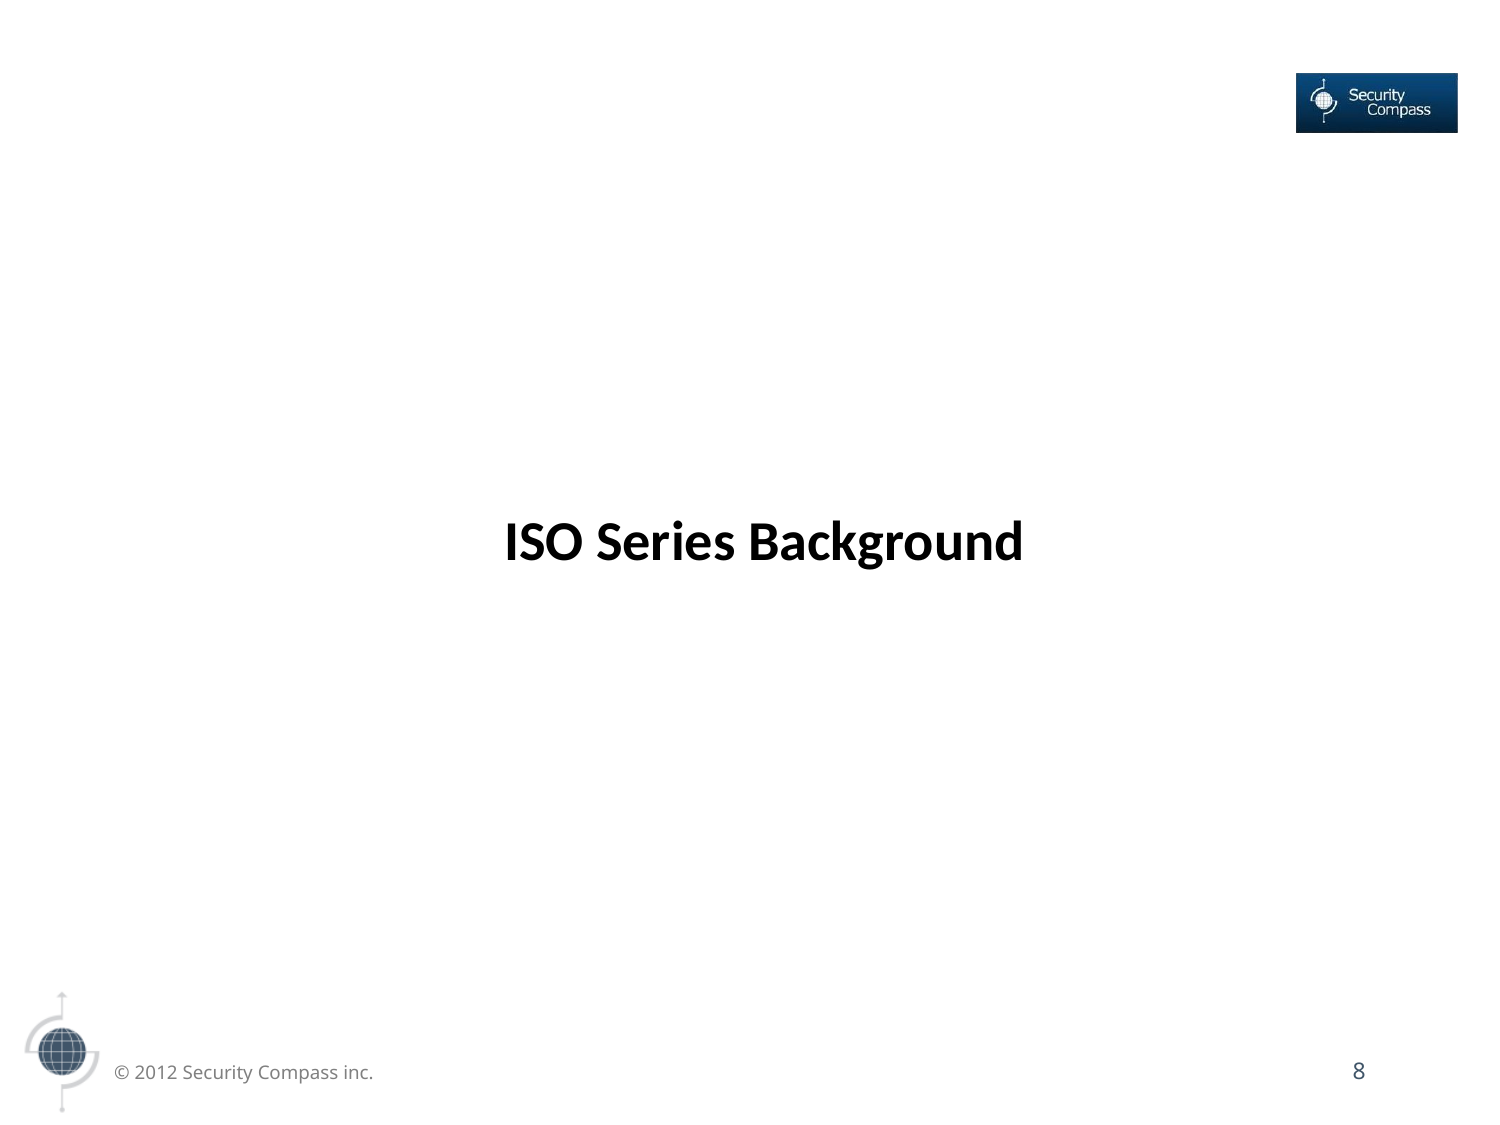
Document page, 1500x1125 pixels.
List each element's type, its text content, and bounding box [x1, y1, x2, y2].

picture [1296, 73, 1458, 133]
title ISO Series Background [93, 496, 1436, 580]
picture [14, 986, 116, 1121]
